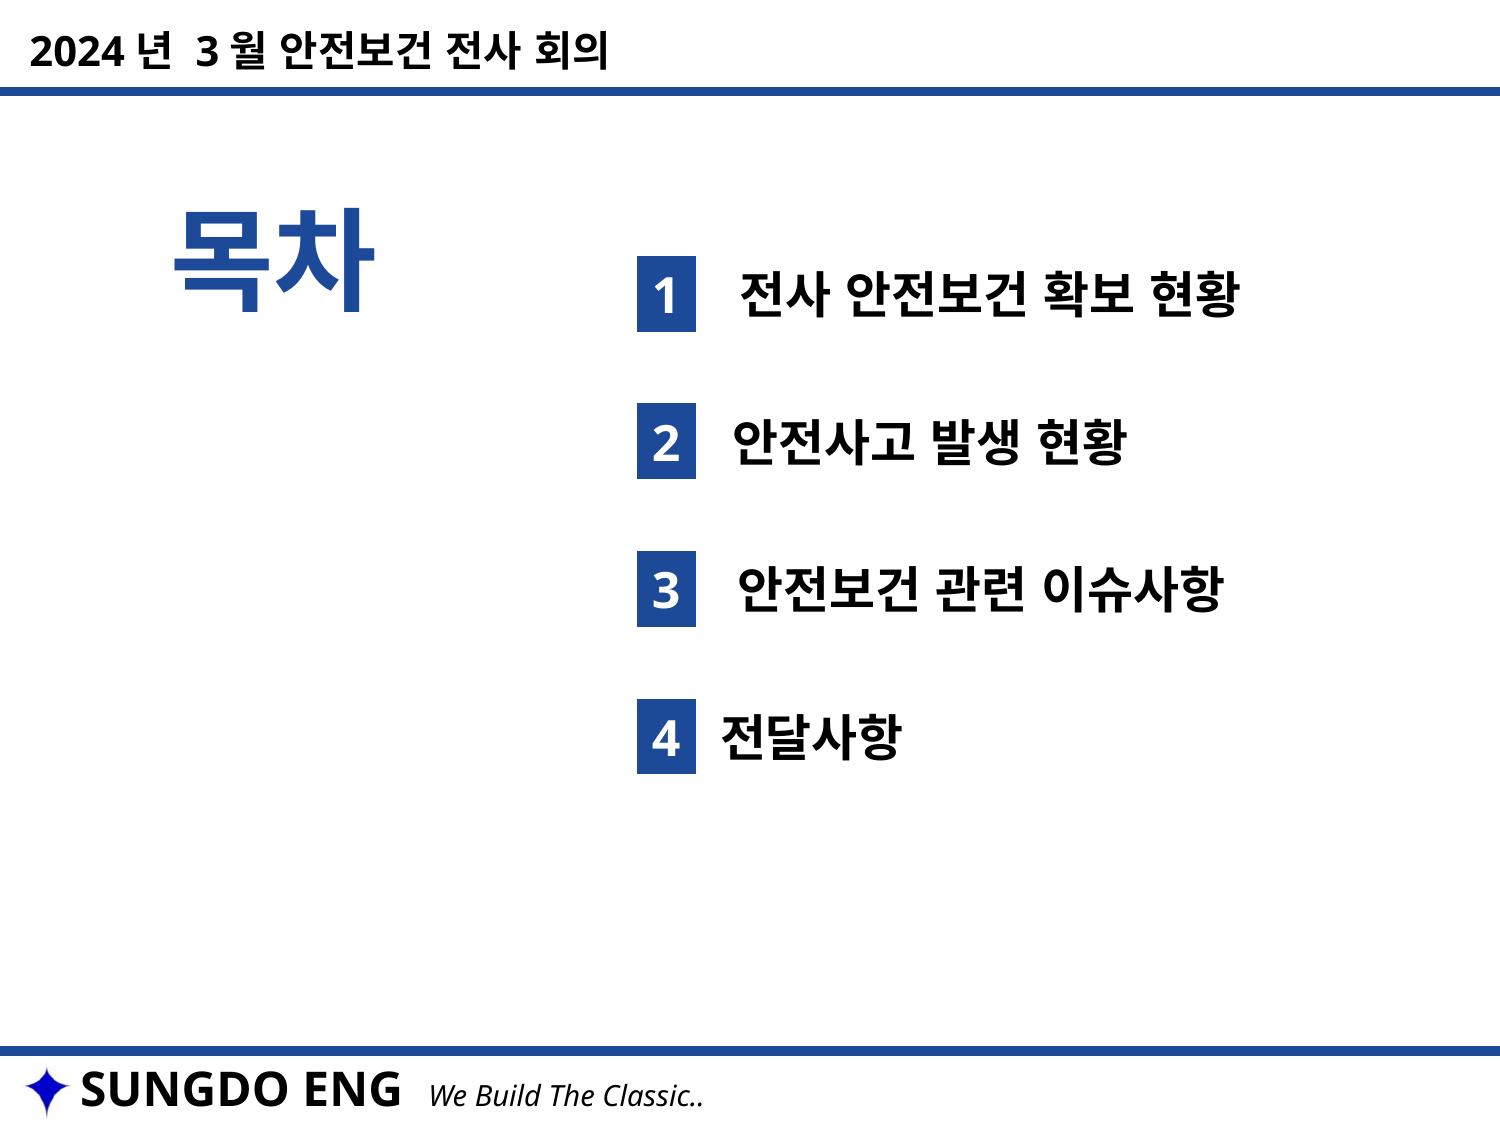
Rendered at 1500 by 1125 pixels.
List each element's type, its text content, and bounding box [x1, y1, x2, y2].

text_box 1 [637, 256, 696, 332]
text_box 안전보건 관련 이슈사항 [722, 551, 1241, 627]
text_box 목차 [139, 182, 409, 333]
text_box 전사 안전보건 확보 현황 [724, 256, 1257, 332]
text_box 3 [637, 551, 696, 627]
text_box 안전사고 발생 현황 [718, 403, 1144, 599]
picture [22, 1066, 72, 1119]
text_box 4 [637, 699, 696, 774]
text_box 2024년 3월 안전보건 전사 회의 [14, 17, 627, 83]
text_box 전달사항 [705, 699, 920, 774]
text_box 2 [637, 403, 696, 479]
